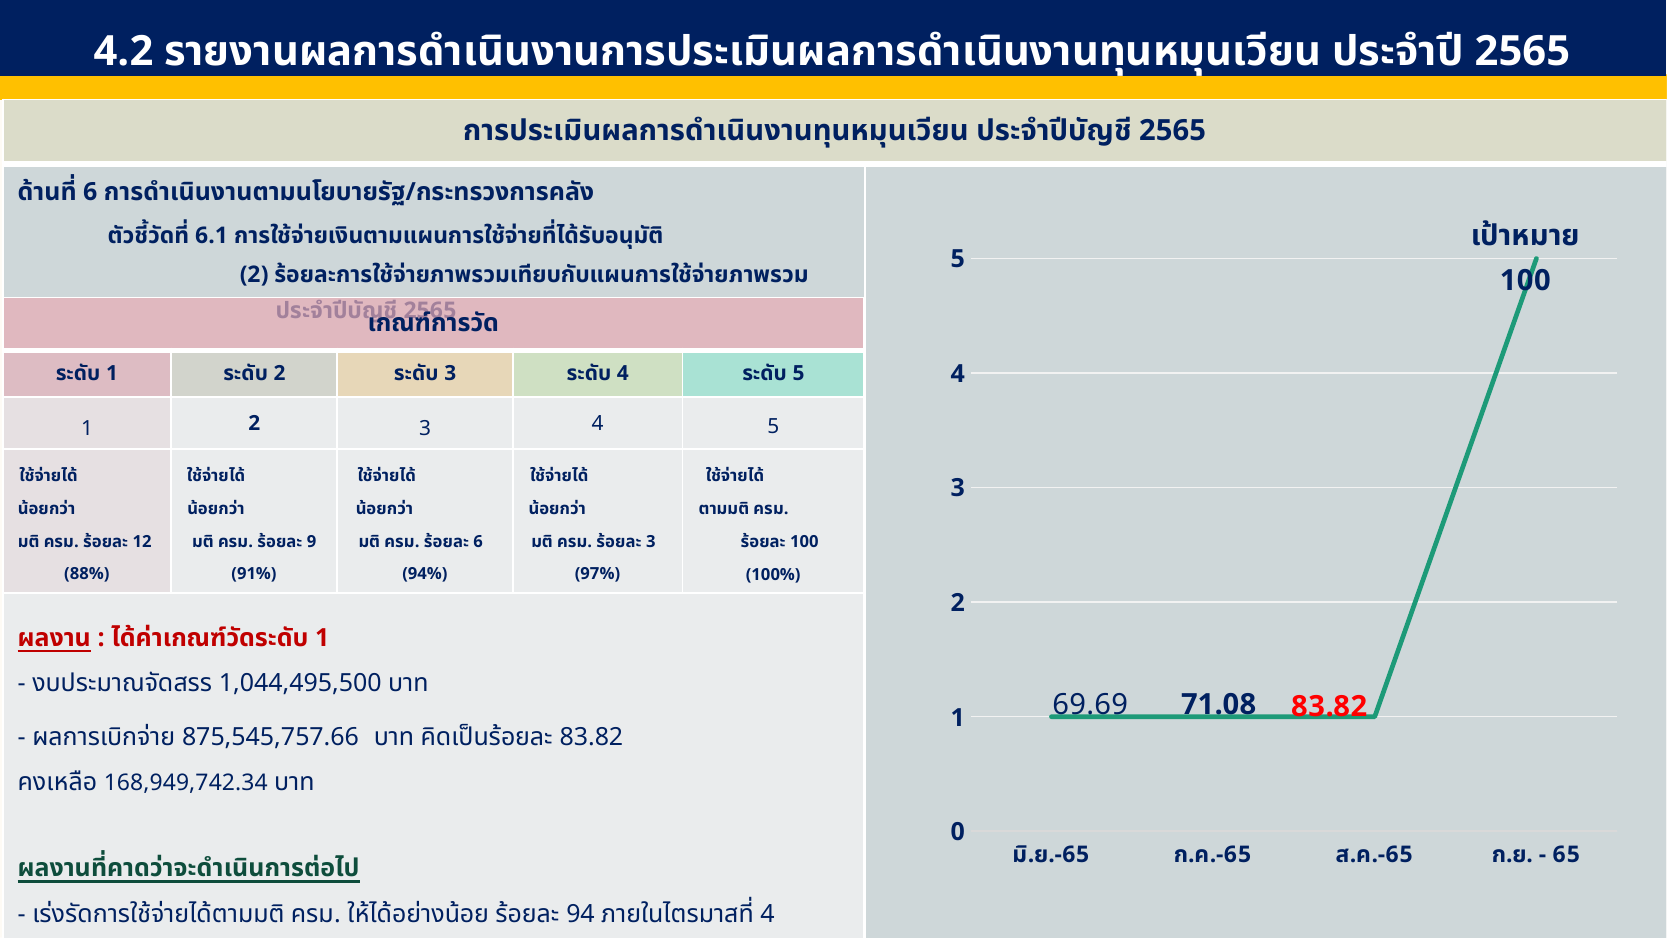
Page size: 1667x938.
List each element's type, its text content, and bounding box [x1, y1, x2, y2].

table_cell ระดับ 1 [4, 353, 170, 396]
table_cell 5 [683, 398, 863, 448]
table_header เกณฑ์การวัด [4, 298, 863, 348]
text_box 4.2 รายงานผลการดำเนินงานการประเมินผลการดำเนินงานทุนหมุนเวียน ประจำปี 2565 [0, 0, 1666, 76]
table_cell ระดับ 2 [172, 353, 336, 396]
table_cell ใช้จ่ายได้ น้อยกว่า มติ ครม. ร้อยละ 12 (88%) [4, 450, 170, 592]
table_cell 2 [172, 398, 336, 448]
table_cell ระดับ 3 [338, 353, 512, 396]
table_cell 4 [514, 398, 682, 448]
table_header การประเมินผลการดำเนินงานทุนหมุนเวียน ประจำปีบัญชี 2565 [4, 100, 1666, 161]
table_cell 3 [338, 398, 512, 448]
table_cell ใช้จ่ายได้ น้อยกว่า มติ ครม. ร้อยละ 6 (94%) [338, 450, 512, 592]
table_cell ใช้จ่ายได้ น้อยกว่า มติ ครม. ร้อยละ 9 (91%) [172, 450, 336, 592]
table_cell ผลงาน : ได้ค่าเกณฑ์วัดระดับ 1 - งบประมาณจัดสรร 1,044,495,500 บาท - ผลการเบิกจ่าย 875,545,757.66 บาท คิดเป็นร้อยละ 83.82 คงเหลือ 168,949,742.34 บาท ผลงานที่คาดว่าจะดำเนินการต่อไป - เร่งรัดการใช้จ่ายได้ตามมติ ครม. ให้ได้อย่างน้อย ร้อยละ 94 ภายในไตรมาสที่ 4 [4, 594, 863, 938]
table_cell [866, 167, 1666, 938]
table_cell ระดับ 4 [514, 353, 682, 396]
table_cell ด้านที่ 6 การดำเนินงานตามนโยบายรัฐ/กระทรวงการคลัง ตัวชี้วัดที่ 6.1 การใช้จ่ายเงินตามแผนการใช้จ่ายที่ได้รับอนุมัติ (2) ร้อยละการใช้จ่ายภาพรวมเทียบกับแผนการใช้จ่ายภาพรวม ประจำปีบัญชี 2565 [4, 167, 864, 297]
text_box [0, 74, 1667, 100]
table_cell ระดับ 5 [683, 353, 863, 396]
table_cell ใช้จ่ายได้ ตามมติ ครม. ร้อยละ 100 (100%) [683, 450, 863, 592]
chart [902, 206, 1628, 938]
table_cell ใช้จ่ายได้ น้อยกว่า มติ ครม. ร้อยละ 3 (97%) [514, 450, 682, 592]
table_cell 1 [4, 398, 170, 448]
